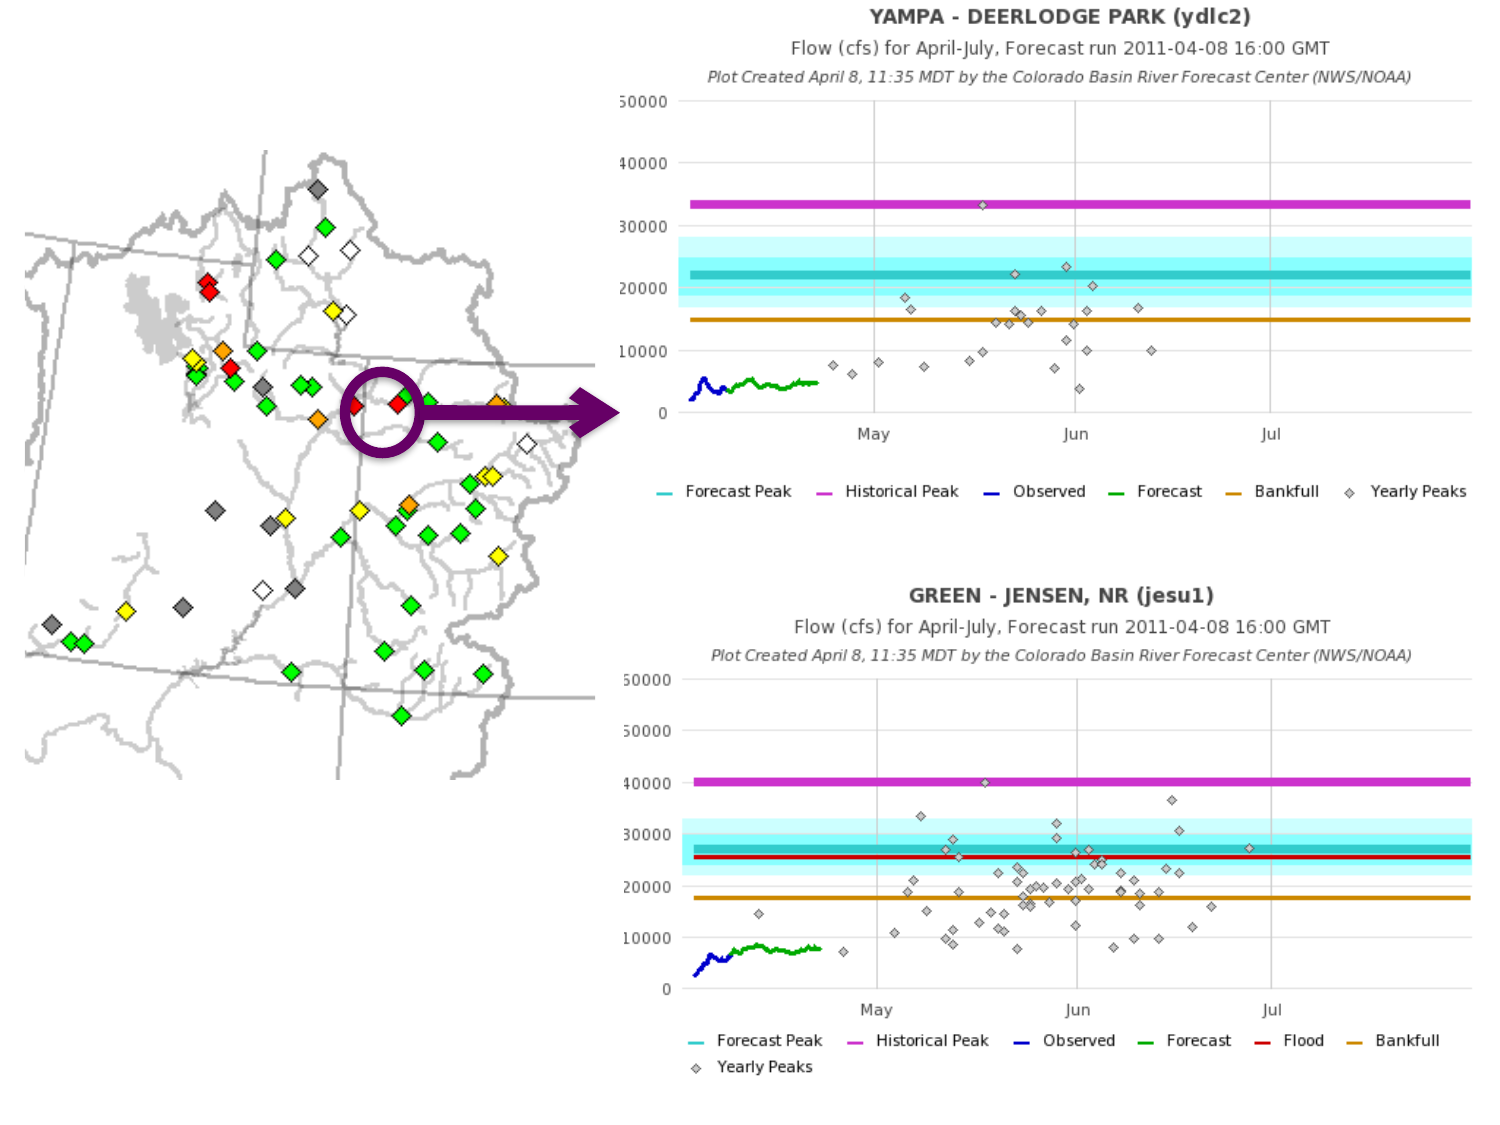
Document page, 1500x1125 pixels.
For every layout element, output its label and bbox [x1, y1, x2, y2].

picture [24, 149, 596, 781]
picture [624, 577, 1500, 1125]
picture [619, 0, 1500, 551]
